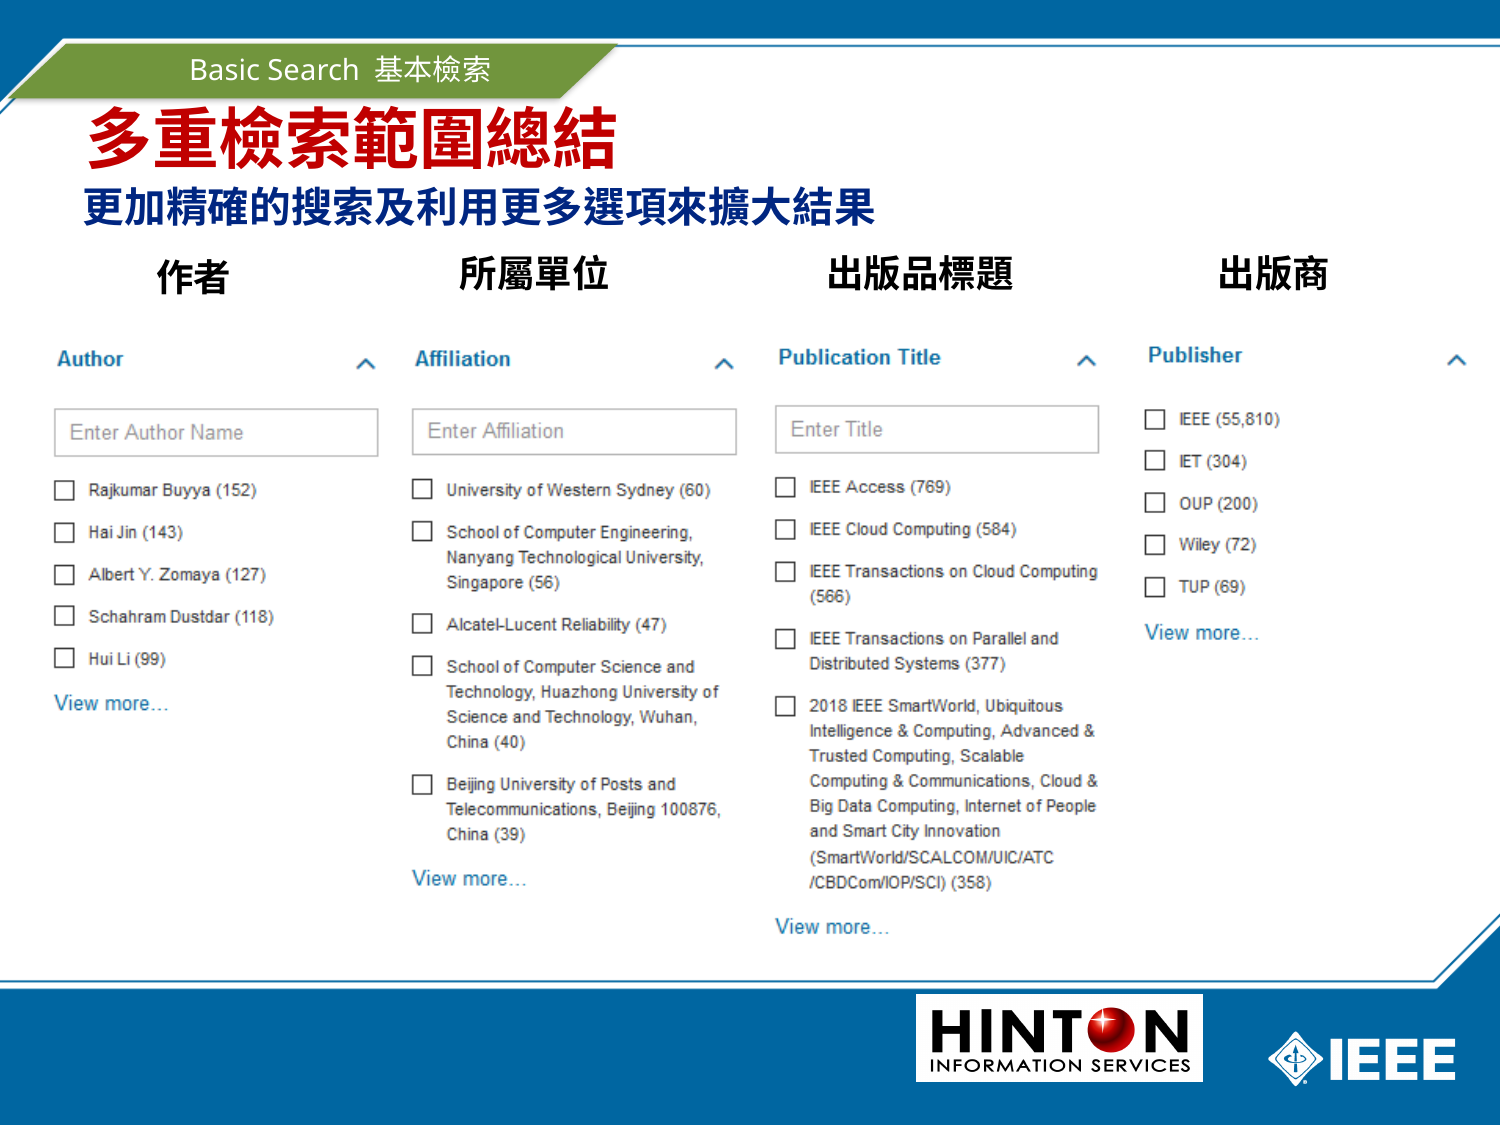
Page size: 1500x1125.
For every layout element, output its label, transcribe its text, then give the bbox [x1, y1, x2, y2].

text_box 更加精確的搜索及利用更多選項來擴大結果 [67, 172, 891, 238]
picture [1134, 325, 1487, 665]
text_box 出版商 [1202, 242, 1369, 303]
text_box 作者 [141, 246, 284, 307]
picture [0, 321, 1500, 1125]
picture [0, 0, 1500, 115]
text_box 出版品標題 [811, 242, 1060, 304]
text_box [7, 43, 684, 99]
text_box 所屬單位 [444, 242, 670, 303]
text_box 多重檢索範圍總結 [70, 89, 1004, 185]
